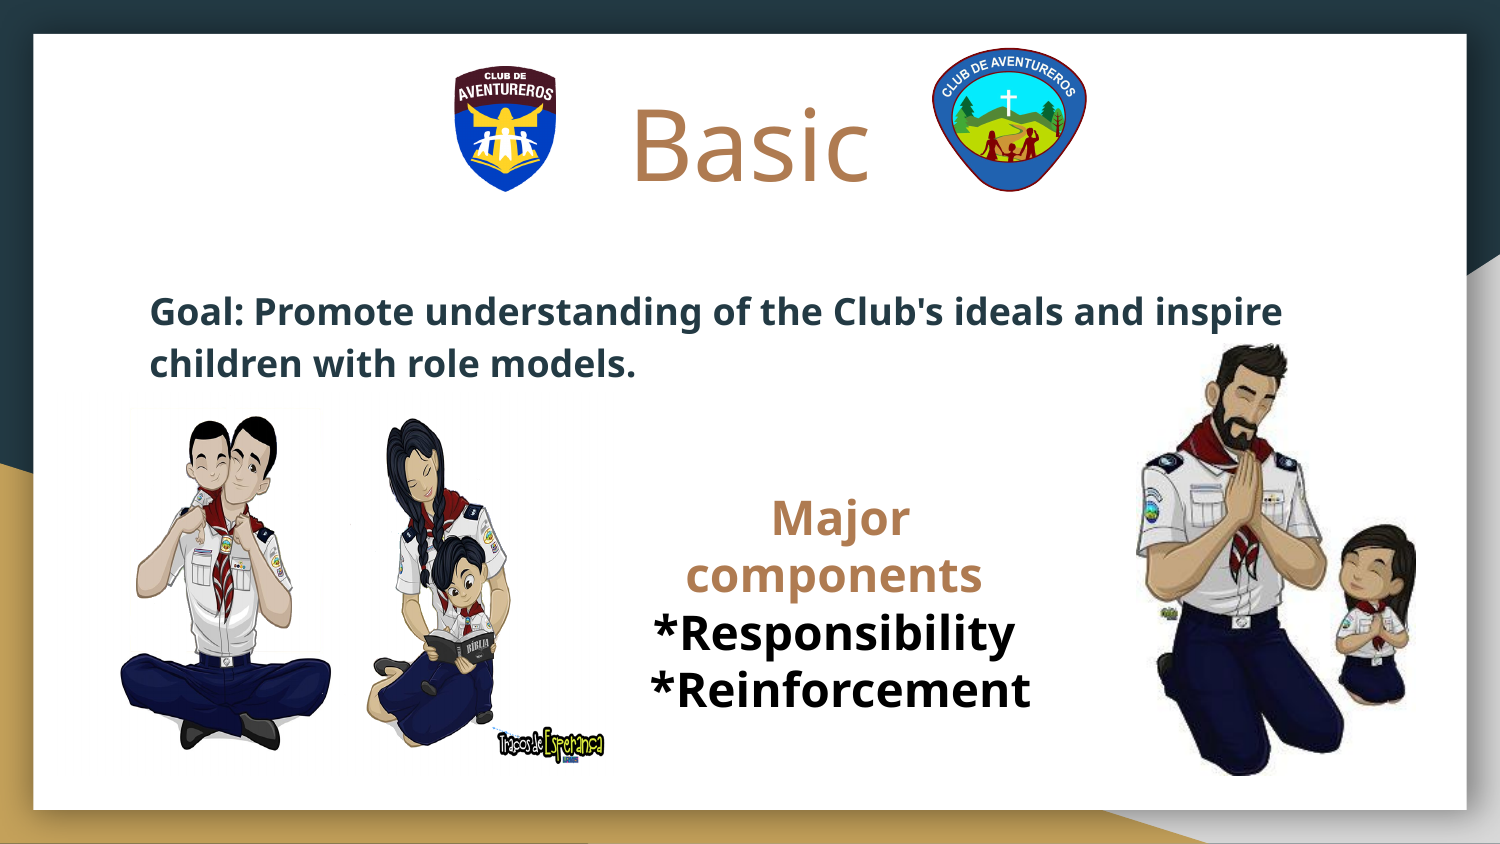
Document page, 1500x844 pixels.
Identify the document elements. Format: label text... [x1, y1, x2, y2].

picture [49, 391, 614, 776]
text_box Major components *Responsibility *Reinforcement [618, 472, 1078, 733]
picture [454, 65, 556, 192]
list Goal: Promote understanding of the Club's ideals and inspire children with role models. [134, 266, 1366, 411]
picture [1135, 343, 1416, 776]
title Basic [134, 66, 1366, 223]
picture [931, 47, 1087, 193]
